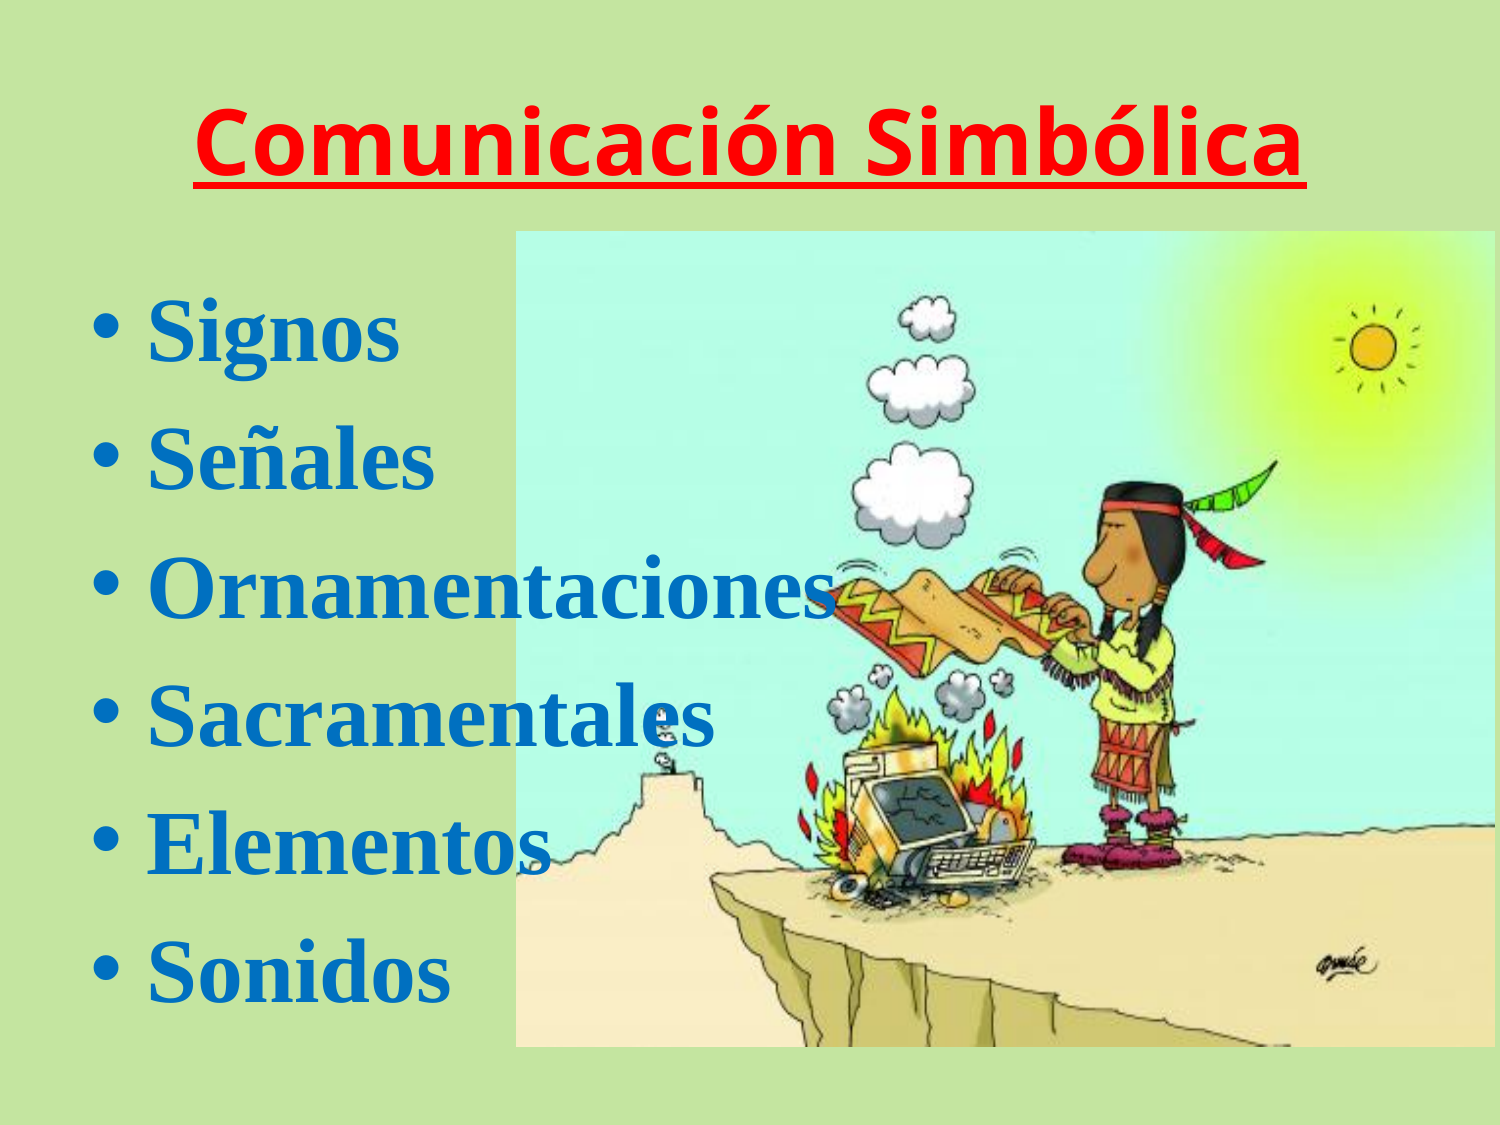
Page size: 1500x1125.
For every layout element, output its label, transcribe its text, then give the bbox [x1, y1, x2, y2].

list Signos Señales Ornamentaciones Sacramentales Elementos Sonidos [74, 262, 511, 1006]
picture [516, 231, 1495, 1047]
title Comunicación Simbólica [74, 44, 1426, 233]
